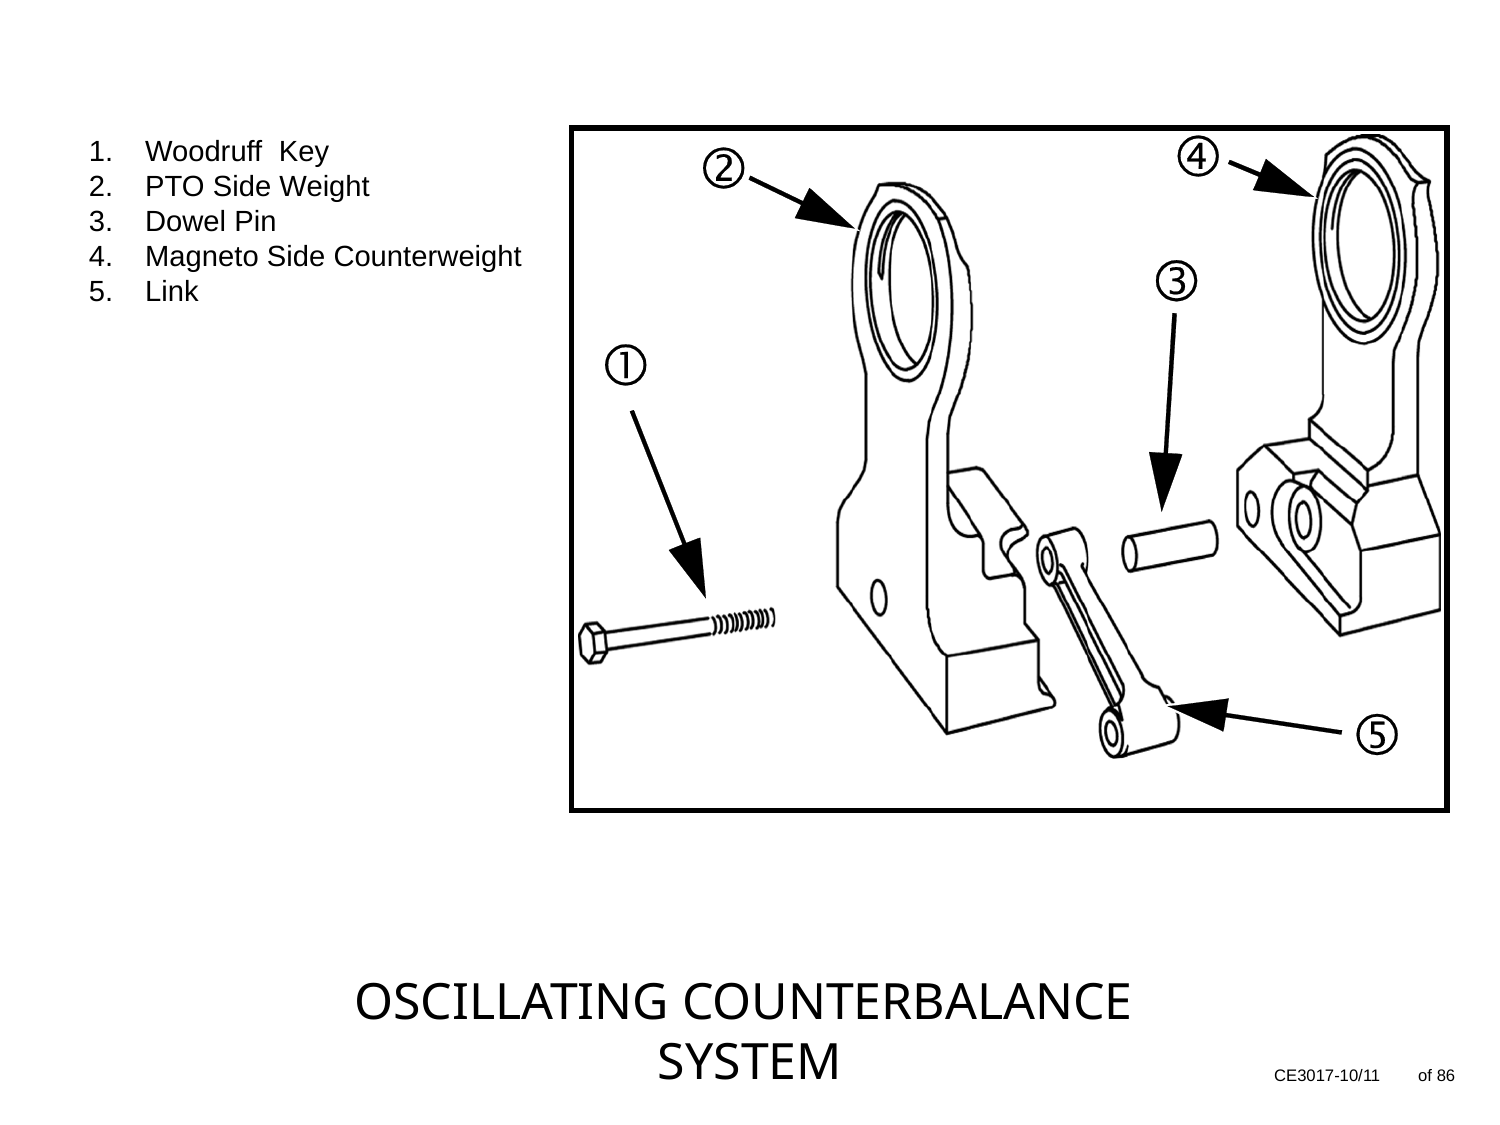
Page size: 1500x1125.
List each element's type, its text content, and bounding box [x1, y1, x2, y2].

text_box Woodruff Key PTO Side Weight Dowel Pin Magneto Side Counterweight Link [74, 124, 538, 315]
text_box CE3017-10/11 of 86 . [1259, 1057, 1500, 1093]
slide_number 65 [1074, 1042, 1425, 1103]
picture [568, 124, 1451, 813]
text_box OSCILLATING COUNTERBALANCE SYSTEM [0, 962, 1500, 1098]
